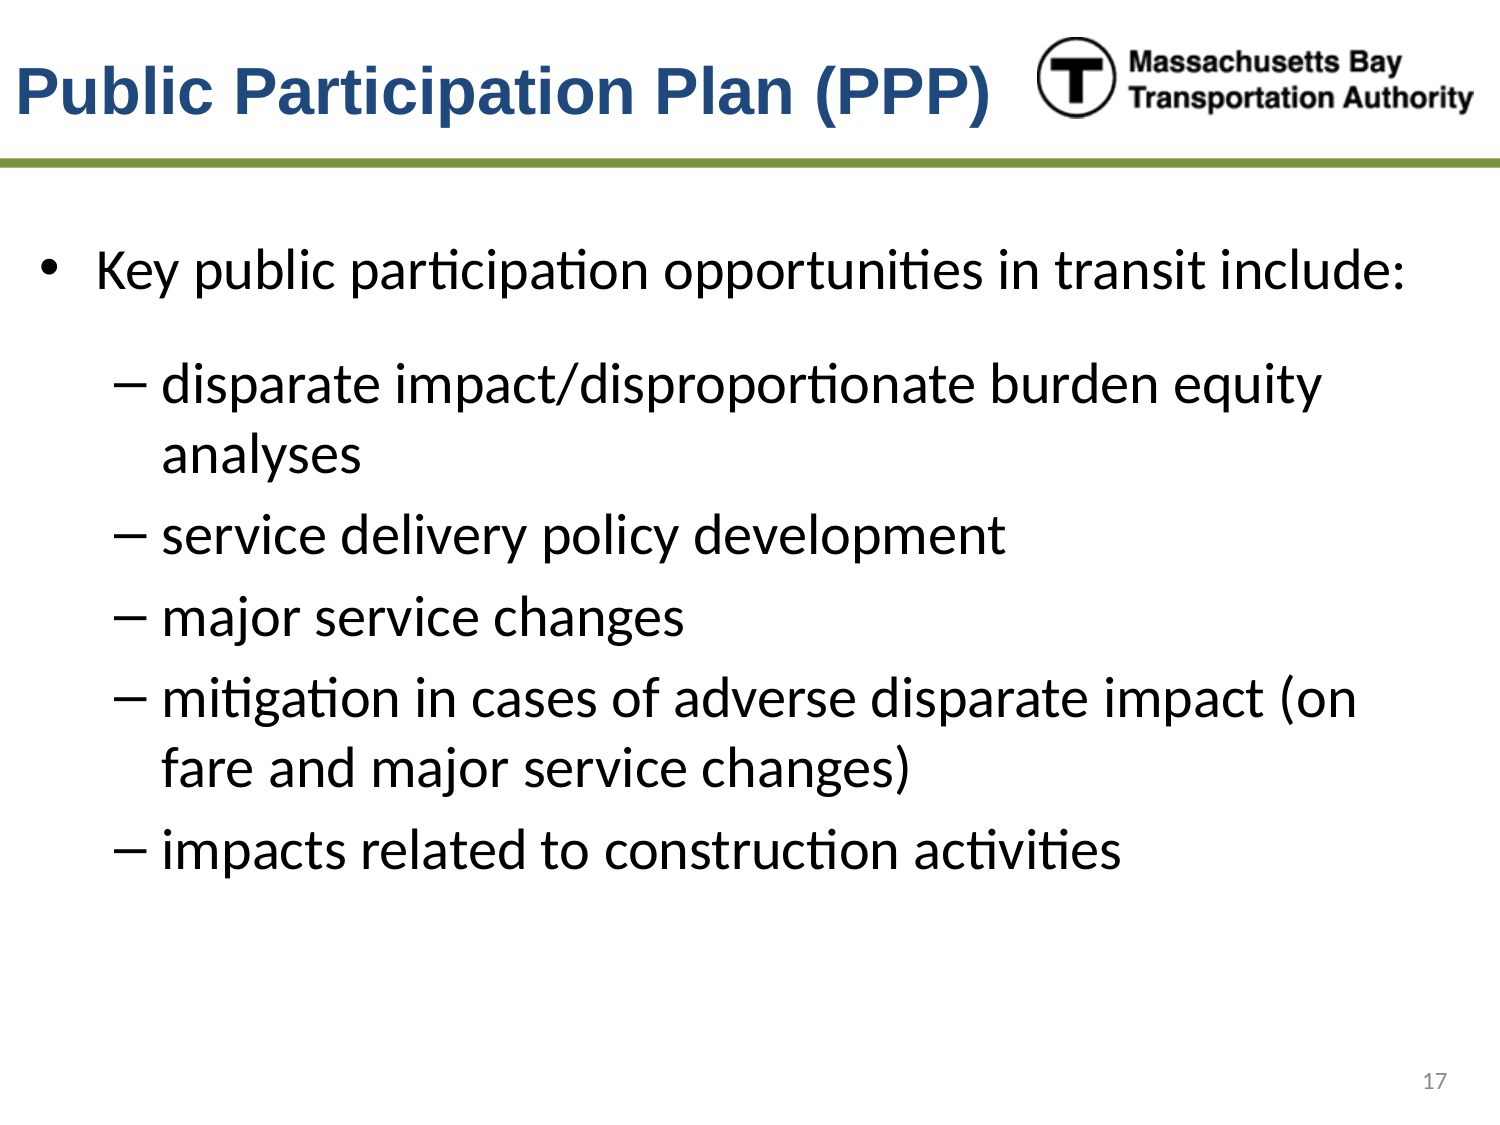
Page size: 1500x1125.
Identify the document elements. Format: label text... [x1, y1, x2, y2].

list Key public participation opportunities in transit include: disparate impact/disproportionate burden equity analyses service delivery policy development major service changes mitigation in cases of adverse disparate impact (on fare and major service changes) impacts related to construction activities [24, 187, 1463, 1013]
title Public Participation Plan (PPP) [0, 37, 1350, 138]
picture [1350, 37, 1474, 119]
slide_number 17 [1112, 1050, 1463, 1110]
